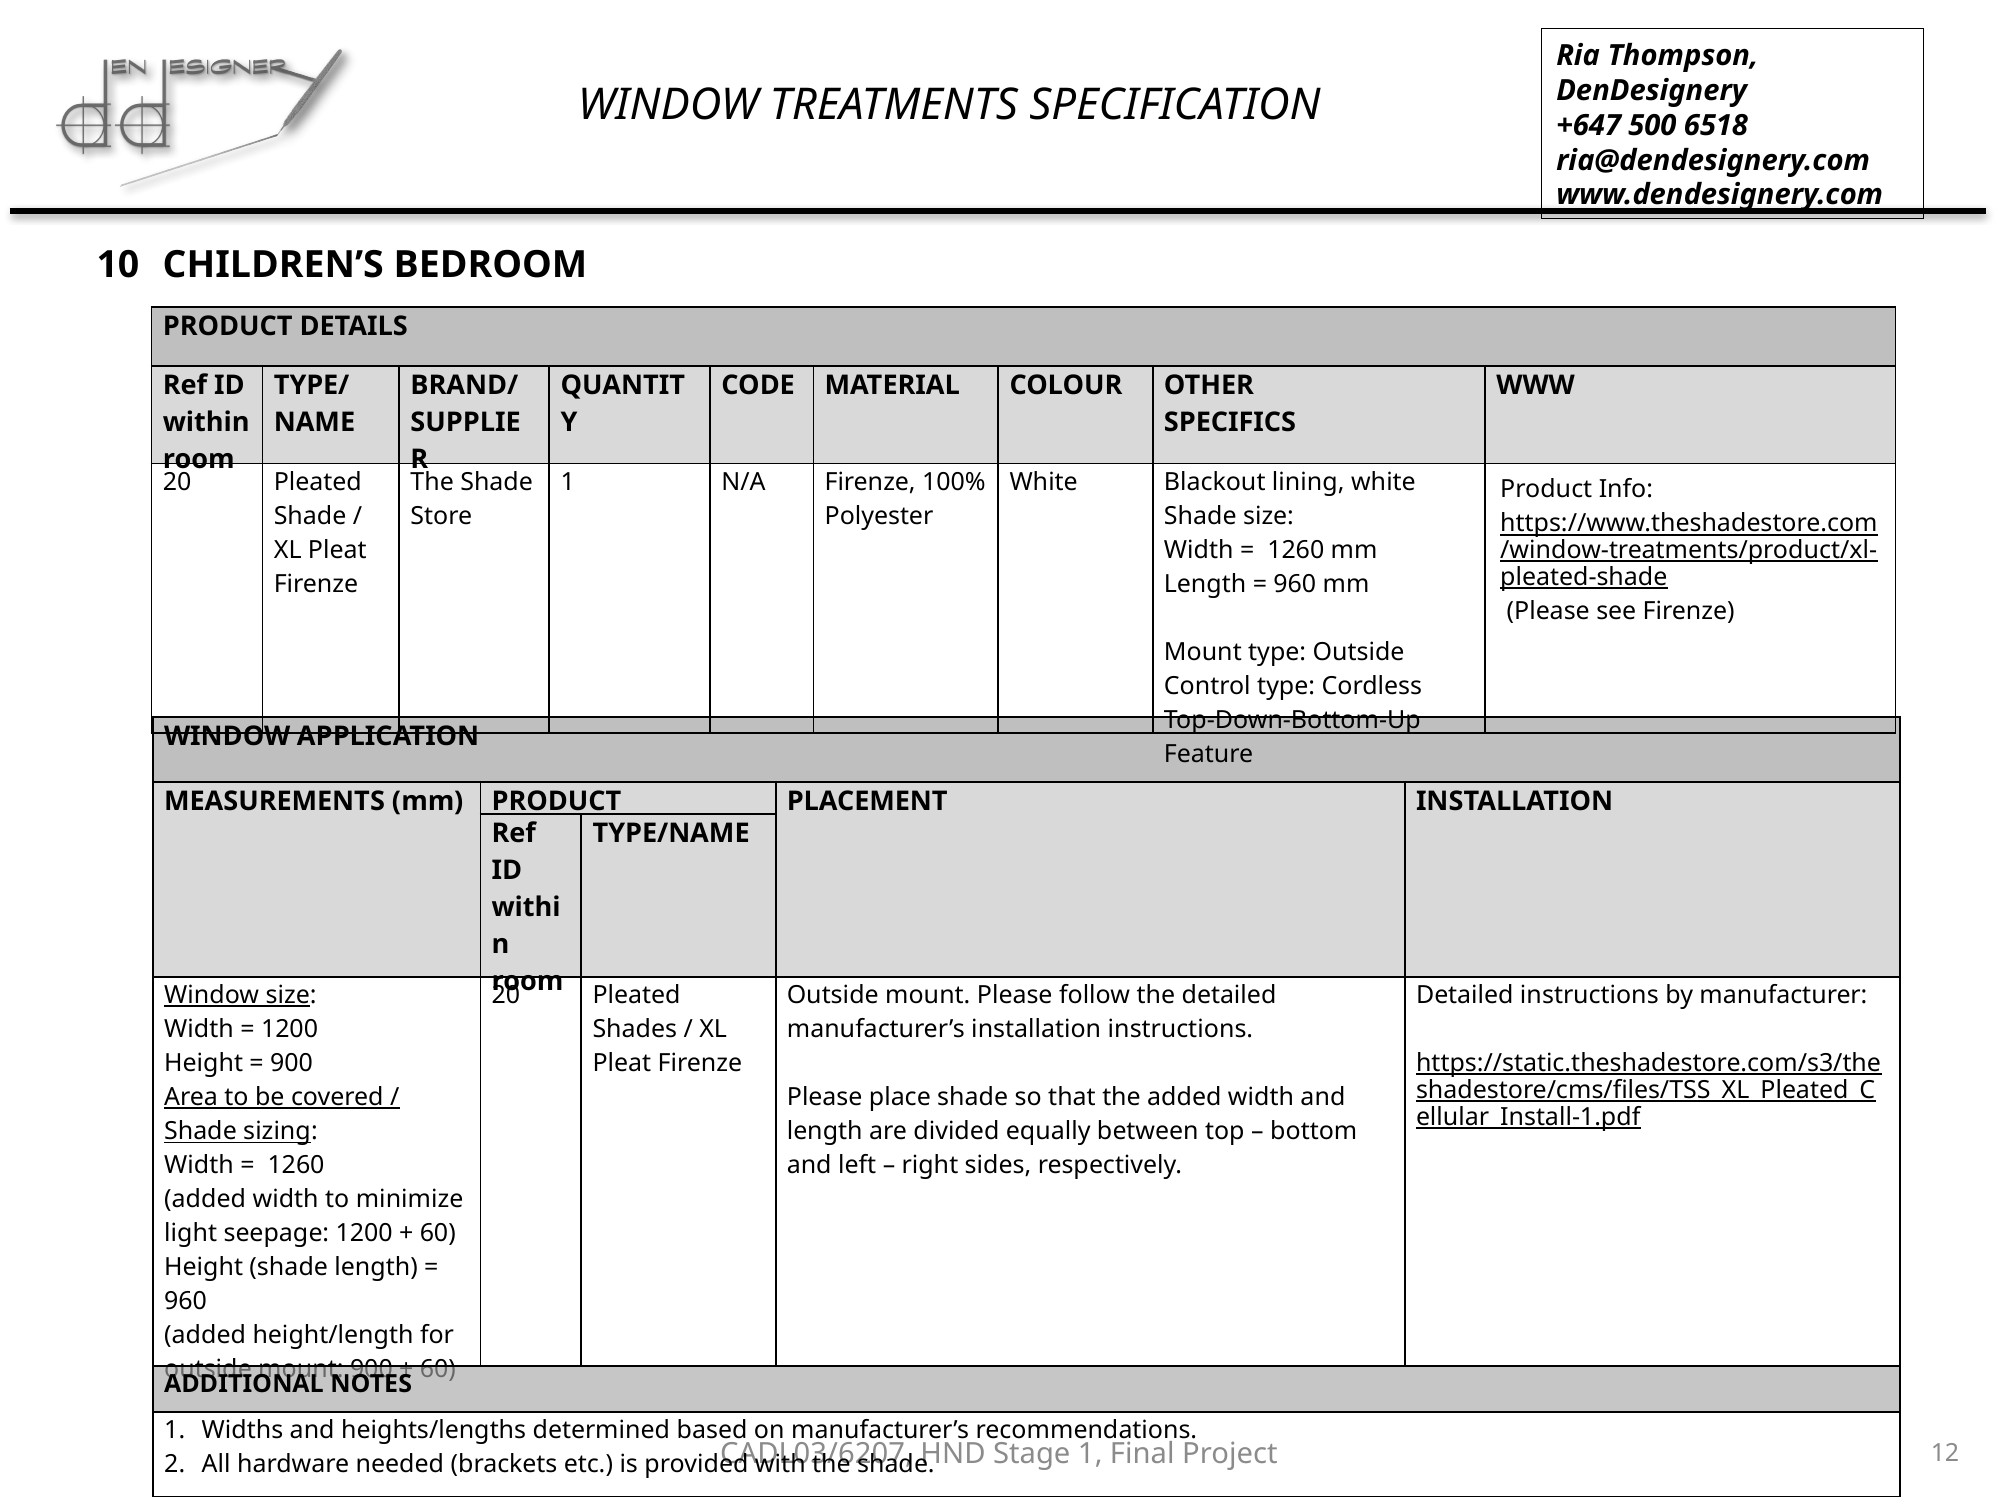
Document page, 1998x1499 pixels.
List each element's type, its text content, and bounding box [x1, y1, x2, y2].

table_cell TYPE/NAME [582, 815, 775, 976]
table_cell COLOUR [999, 367, 1152, 463]
table_cell OTHER SPECIFICS [1154, 367, 1484, 463]
table_cell CODE [711, 367, 813, 463]
table_cell INSTALLATION [1406, 783, 1899, 976]
table_cell Pleated Shade / XL Pleat Firenze [263, 464, 398, 732]
table_cell Ref ID within room [152, 367, 262, 463]
table_cell Detailed instructions by manufacturer: https://static.theshadestore.com/s3/theshadestore/cms/files/TSS_XL_Pleated_Cellular_Install-1.pdf [1406, 978, 1899, 1365]
table_cell WWW [1486, 367, 1895, 463]
table_cell BRAND/SUPPLIER [400, 367, 548, 463]
table_cell N/A [711, 464, 813, 732]
table_cell ADDITIONAL NOTES [154, 1367, 1899, 1411]
table_cell MEASUREMENTS (mm) [154, 783, 480, 976]
table_cell PLACEMENT [777, 783, 1404, 976]
table_cell White [999, 464, 1152, 732]
table_cell 20 [481, 978, 580, 1365]
table_cell Ref ID within room [481, 815, 580, 976]
table_cell Window size: Width = 1200 Height = 900 Area to be covered / Shade sizing: Width = 1260 (added width to minimize light seepage: 1200 + 60) Height (shade length) = 960 (added height/length for outside mount: 900 + 60) [154, 978, 480, 1365]
text_box CHILDREN’S BEDROOM [81, 232, 610, 292]
table_cell PRODUCT [481, 783, 775, 813]
table_cell Widths and heights/lengths determined based on manufacturer’s recommendations. All hardware needed (brackets etc.) is provided with the shade. [154, 1413, 1899, 1496]
table_cell QUANTITY [550, 367, 709, 463]
slide_number 12 [1901, 1413, 1980, 1494]
table_header WINDOW APPLICATION [154, 718, 1899, 781]
table_header PRODUCT DETAILS [152, 308, 1895, 365]
table_cell MATERIAL [814, 367, 997, 463]
table_cell 20 [152, 464, 262, 732]
table_cell Blackout lining, white Shade size: Width = 1260 mm Length = 960 mm Mount type: Outside Control type: Cordless Top-Down-Bottom-Up Feature [1154, 464, 1484, 732]
table_cell The Shade Store [400, 464, 548, 732]
table_cell Product Info: https://www.theshadestore.com/window-treatments/product/xl-pleated-shade (Please see Firenze) [1486, 464, 1895, 732]
table_cell Pleated Shades / XL Pleat Firenze [582, 978, 775, 1365]
text_box [717, 60, 748, 137]
table_cell Firenze, 100% Polyester [814, 464, 997, 732]
table_cell 1 [550, 464, 709, 732]
table_cell TYPE/NAME [263, 367, 398, 463]
table_cell Outside mount. Please follow the detailed manufacturer’s installation instructions. Please place shade so that the added width and length are divided equally between top – bottom and left – right sides, respectively. [777, 978, 1404, 1365]
